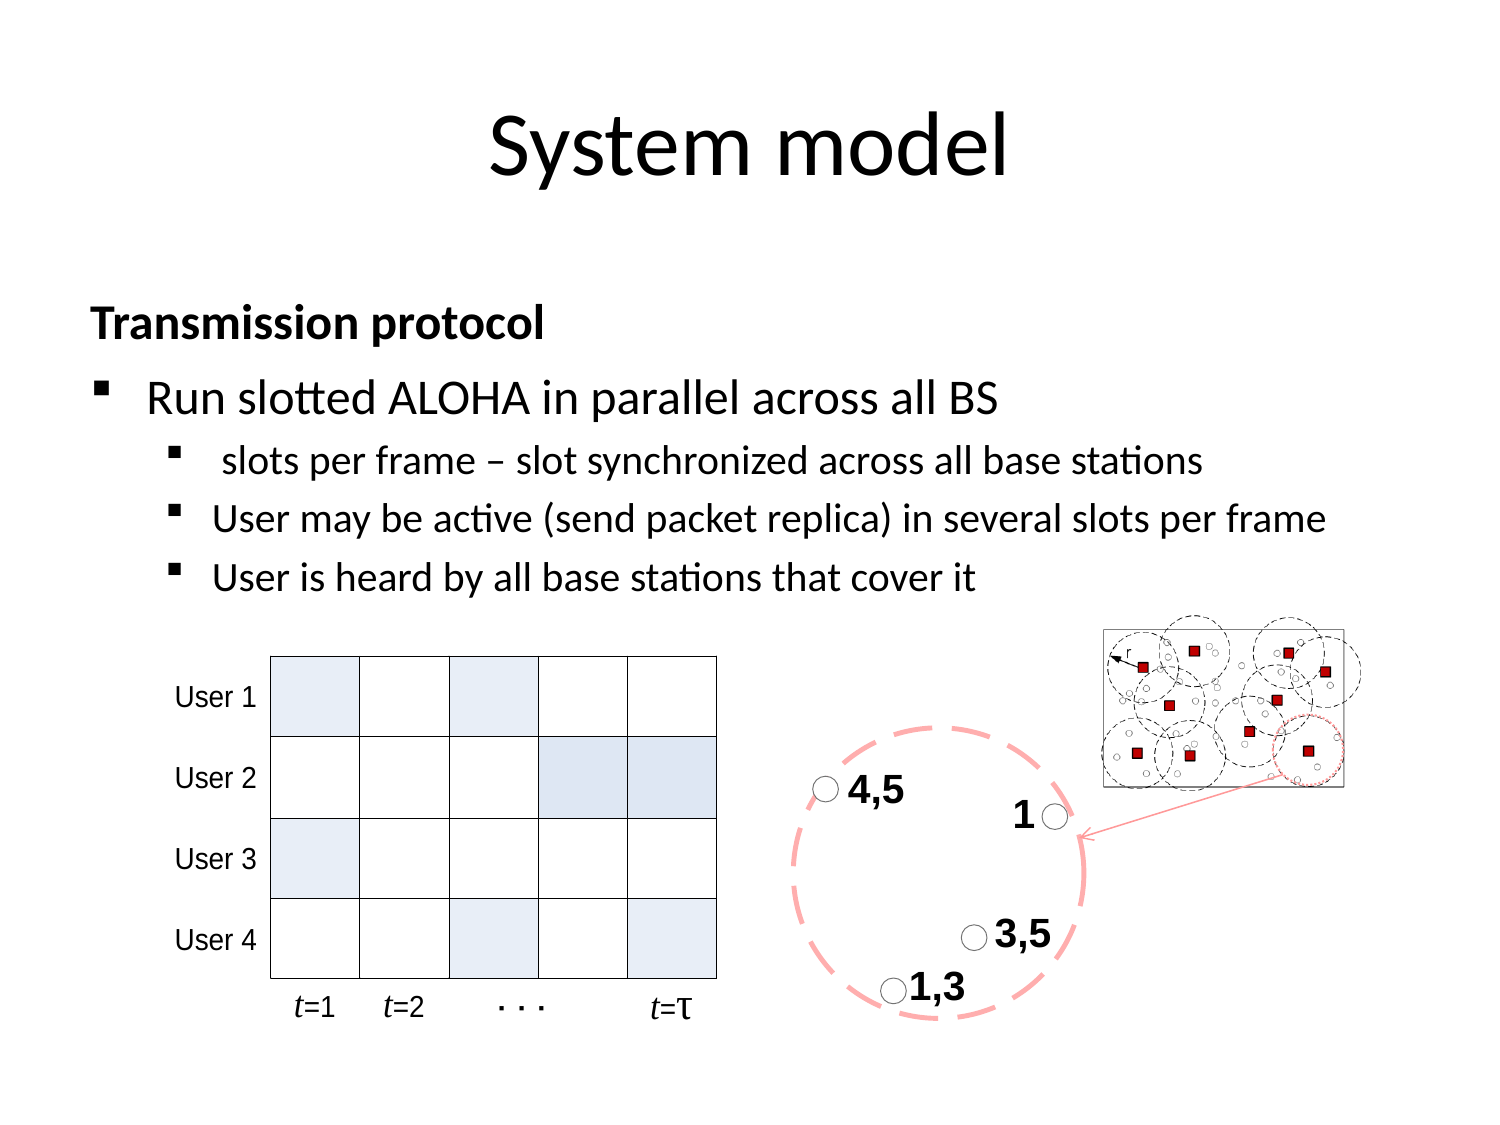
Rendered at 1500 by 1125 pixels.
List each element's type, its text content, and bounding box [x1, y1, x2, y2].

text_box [785, 720, 1092, 1026]
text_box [144, 650, 743, 1038]
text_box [1101, 615, 1361, 792]
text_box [1149, 704, 1214, 909]
list Transmission protocol [75, 251, 668, 357]
title System model [75, 45, 1425, 233]
